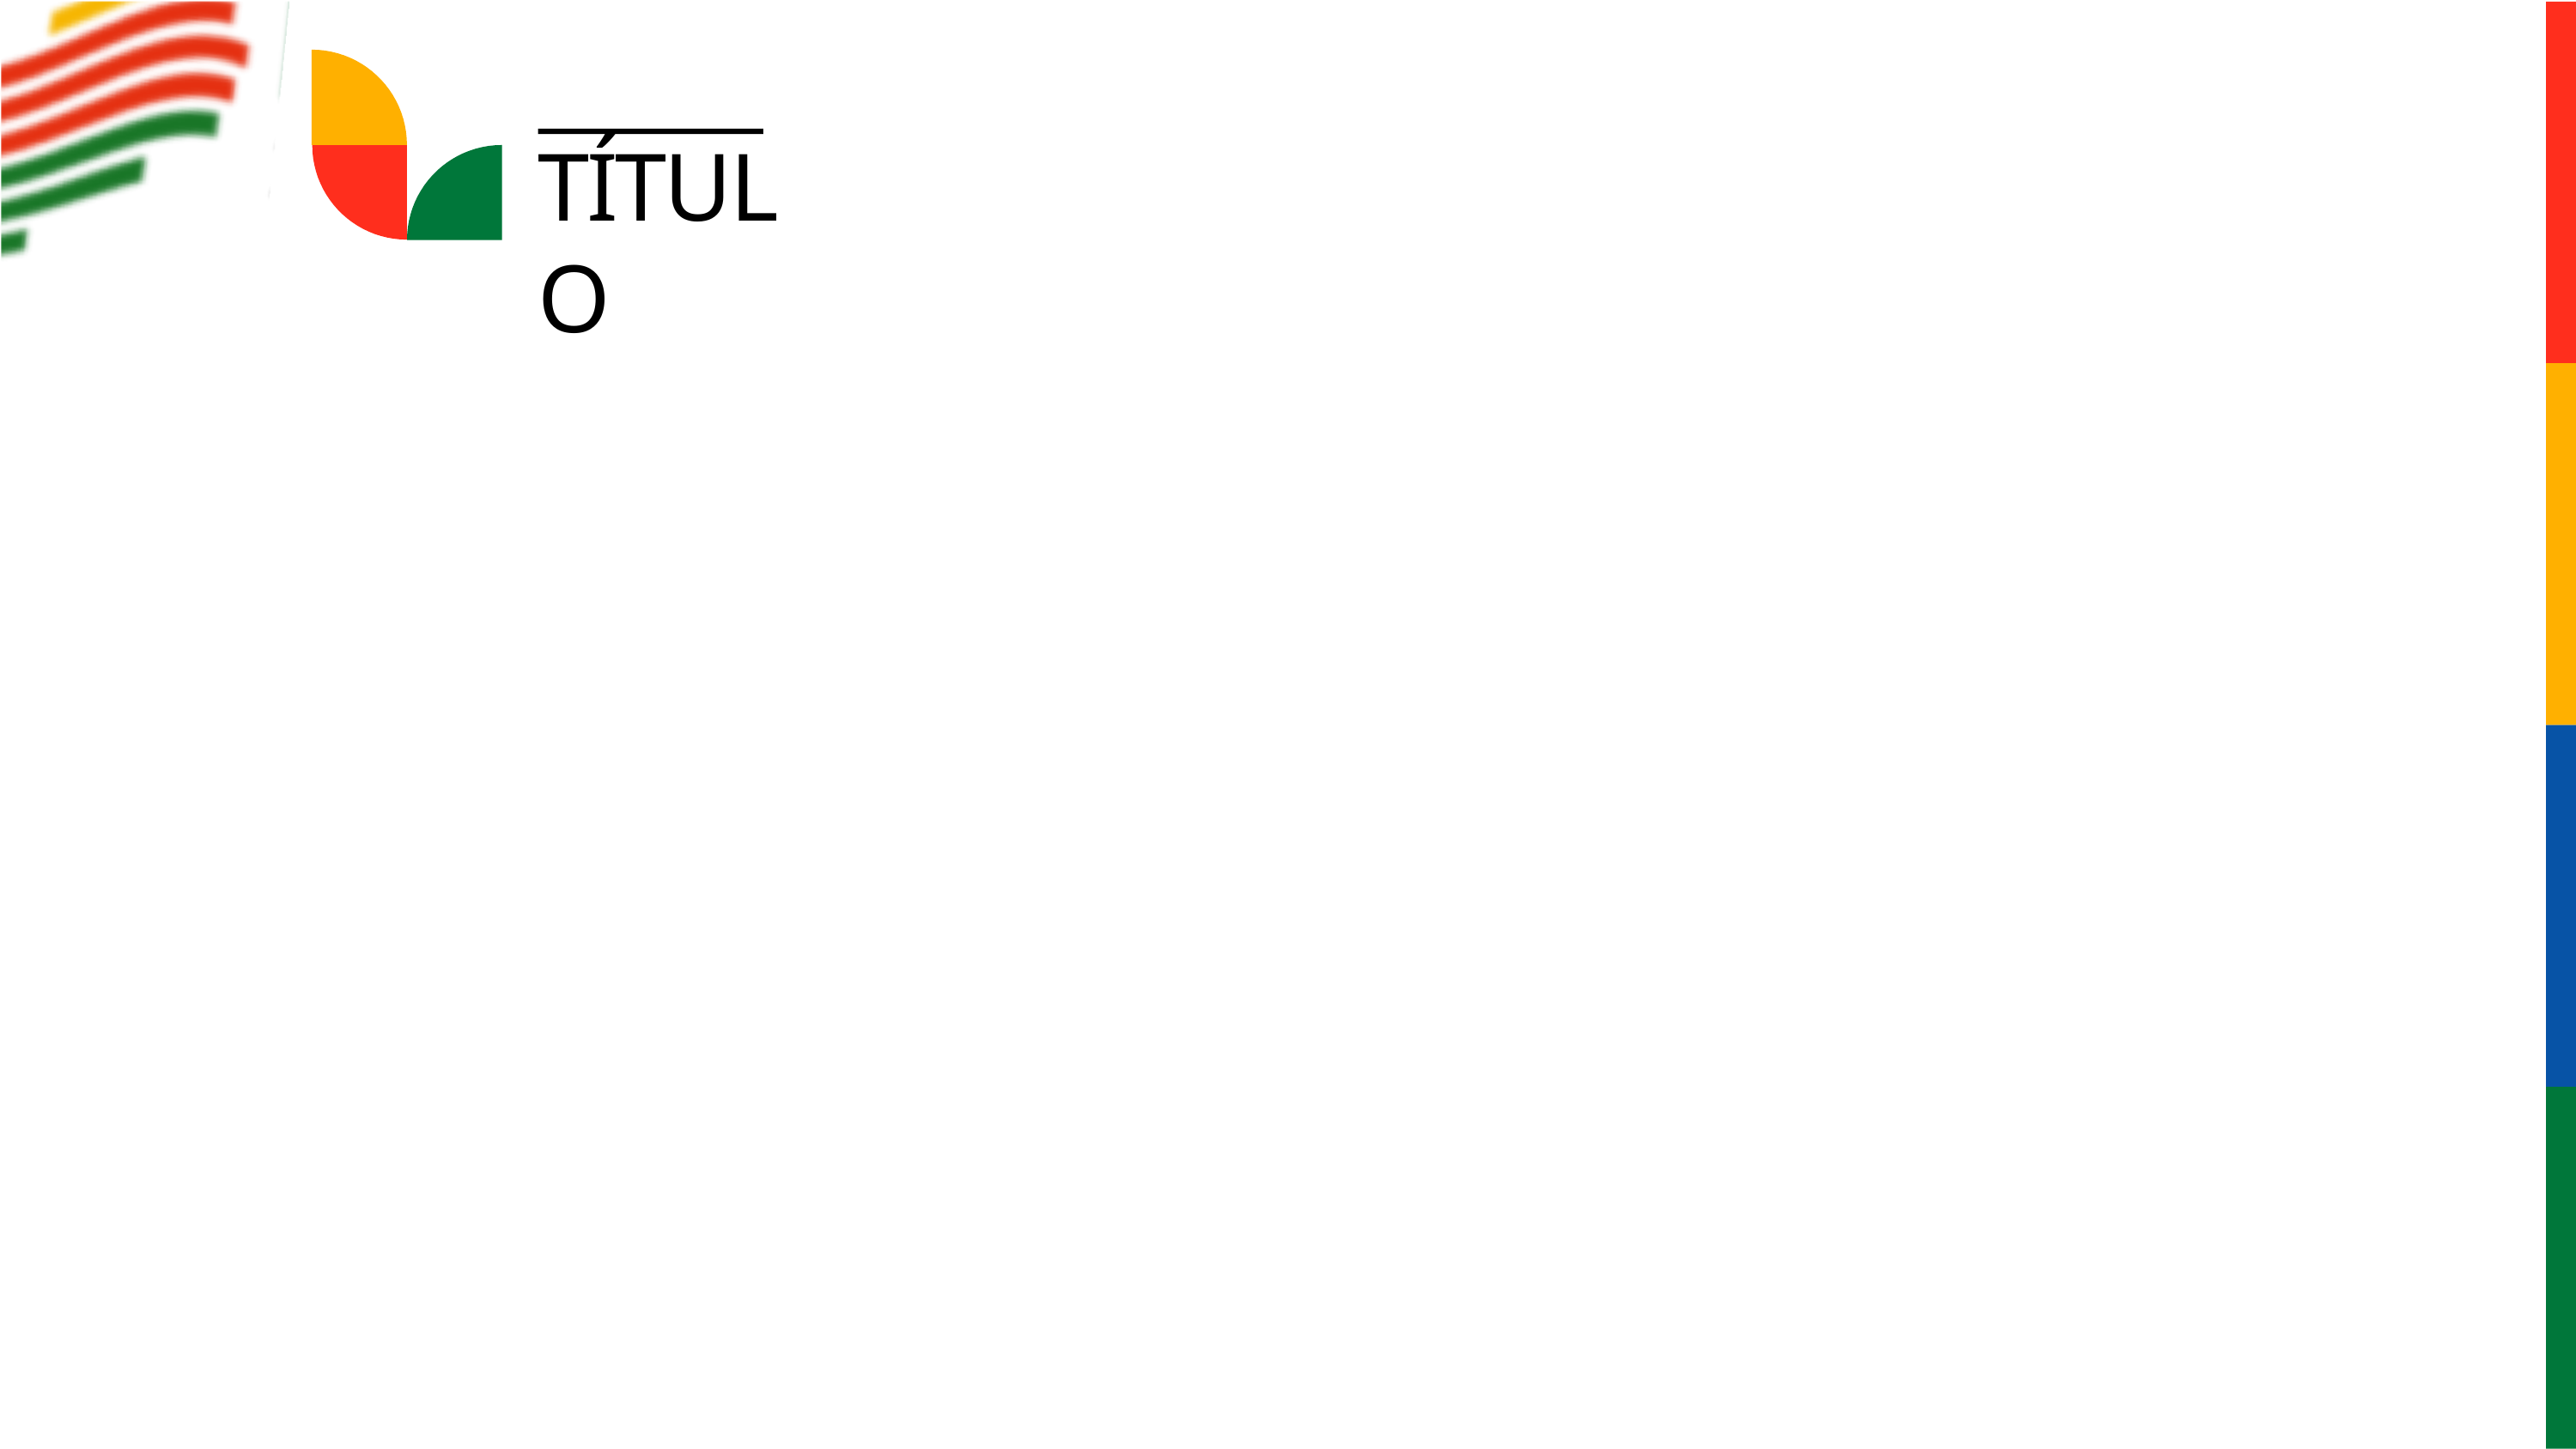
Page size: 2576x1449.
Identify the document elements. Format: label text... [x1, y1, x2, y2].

title TÍTULO [535, 126, 840, 371]
picture [0, 0, 289, 324]
text_box [538, 128, 763, 135]
